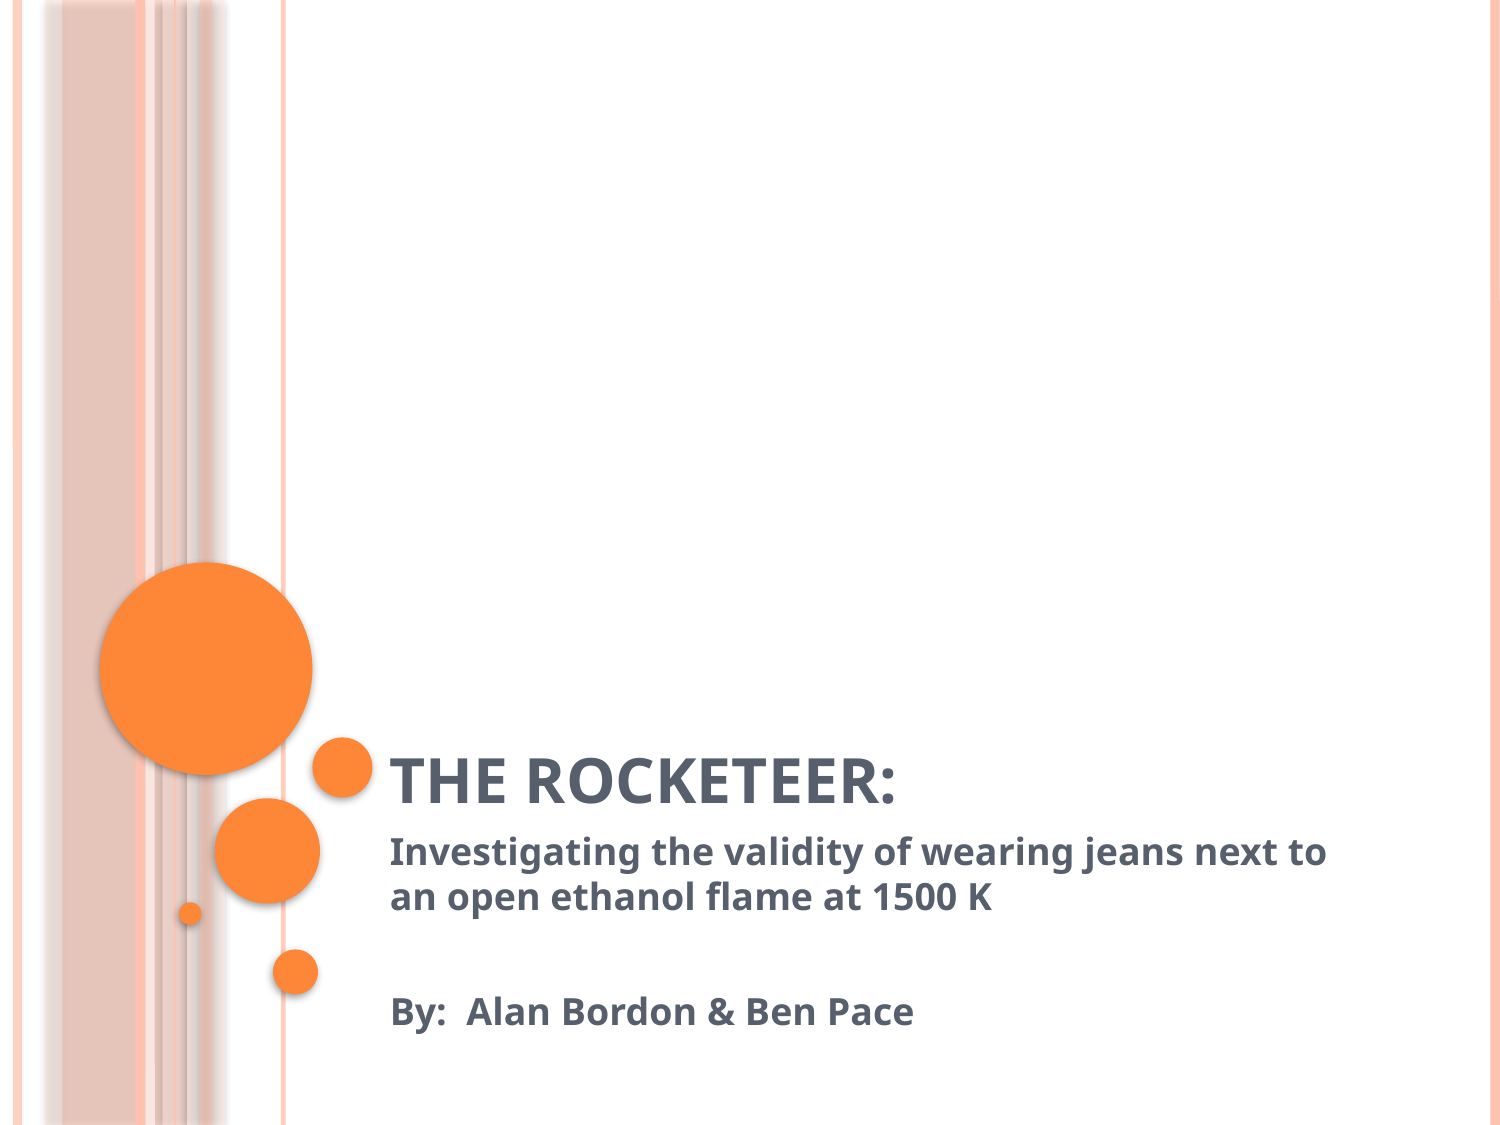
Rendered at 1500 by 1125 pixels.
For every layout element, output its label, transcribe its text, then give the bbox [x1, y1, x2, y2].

subtitle Investigating the validity of wearing jeans next to an open ethanol flame at 1500 K By: Alan Bordon & Ben Pace [375, 820, 1388, 1046]
title The Rocketeer: [375, 512, 1388, 820]
